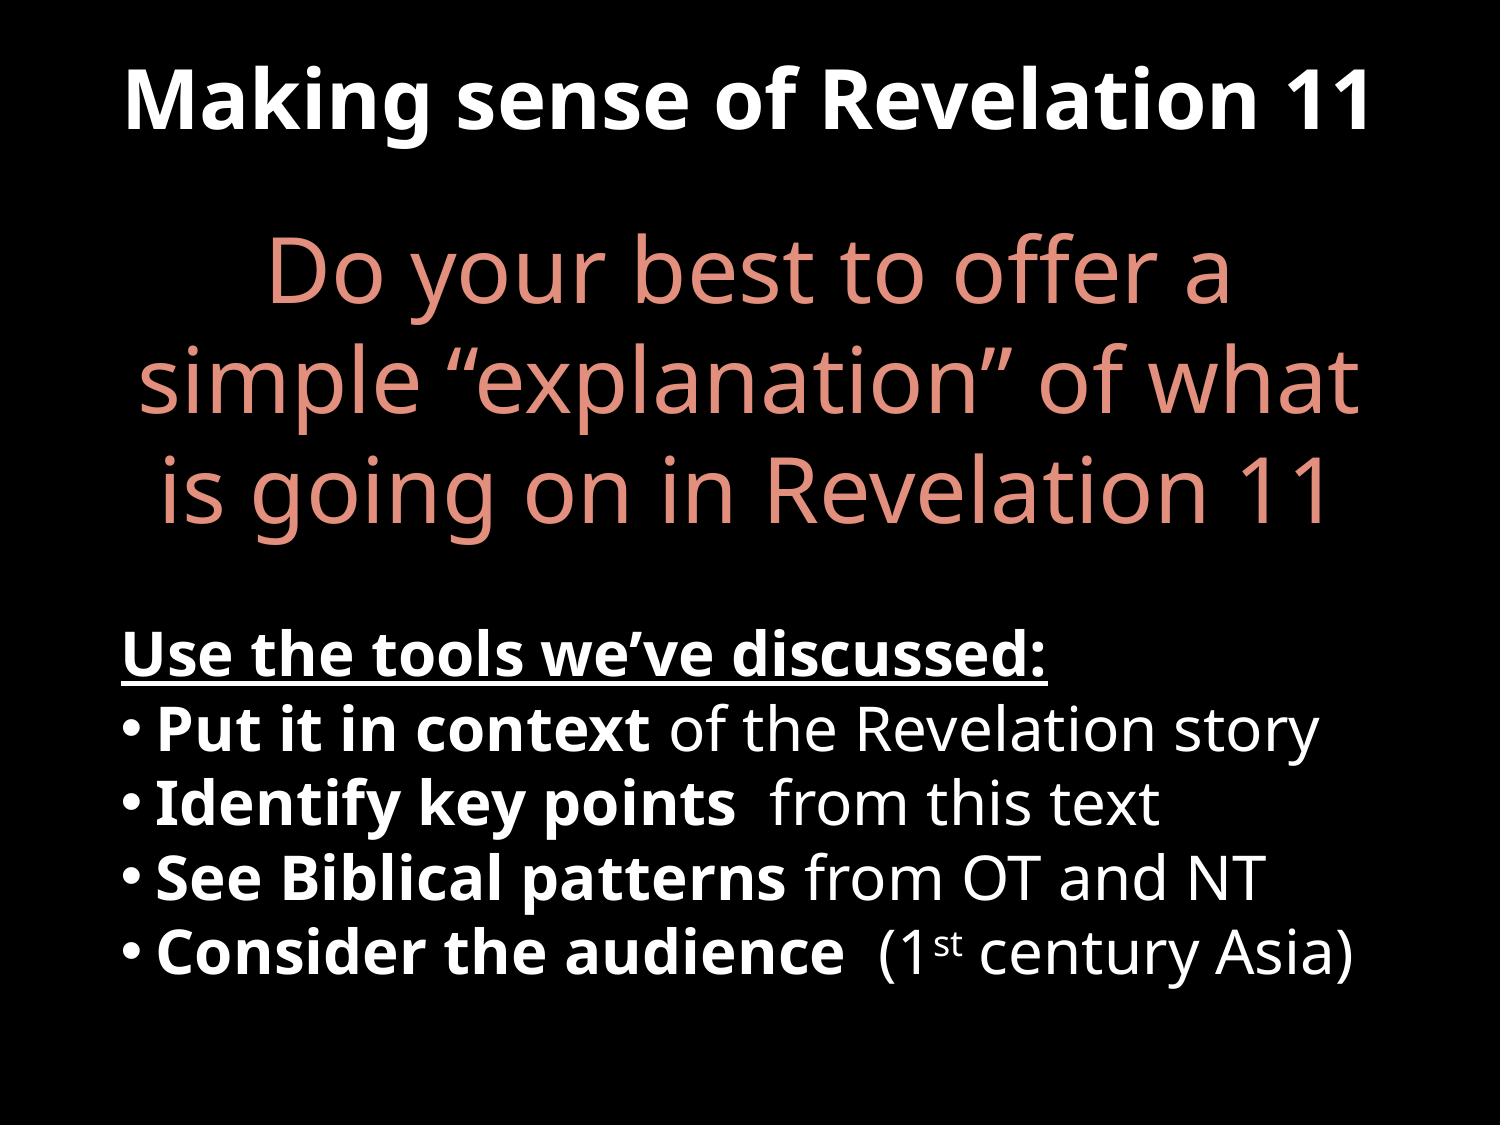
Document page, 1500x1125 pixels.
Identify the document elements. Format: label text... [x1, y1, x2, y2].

list Use the tools we’ve discussed: Put it in context of the Revelation story Identify key points from this text See Biblical patterns from OT and NT Consider the audience (1st century Asia) [105, 607, 1400, 1056]
title Making sense of Revelation 11 [103, 36, 1397, 170]
text_box Do your best to offer a simple “explanation” of what is going on in Revelation 11 [103, 204, 1397, 566]
